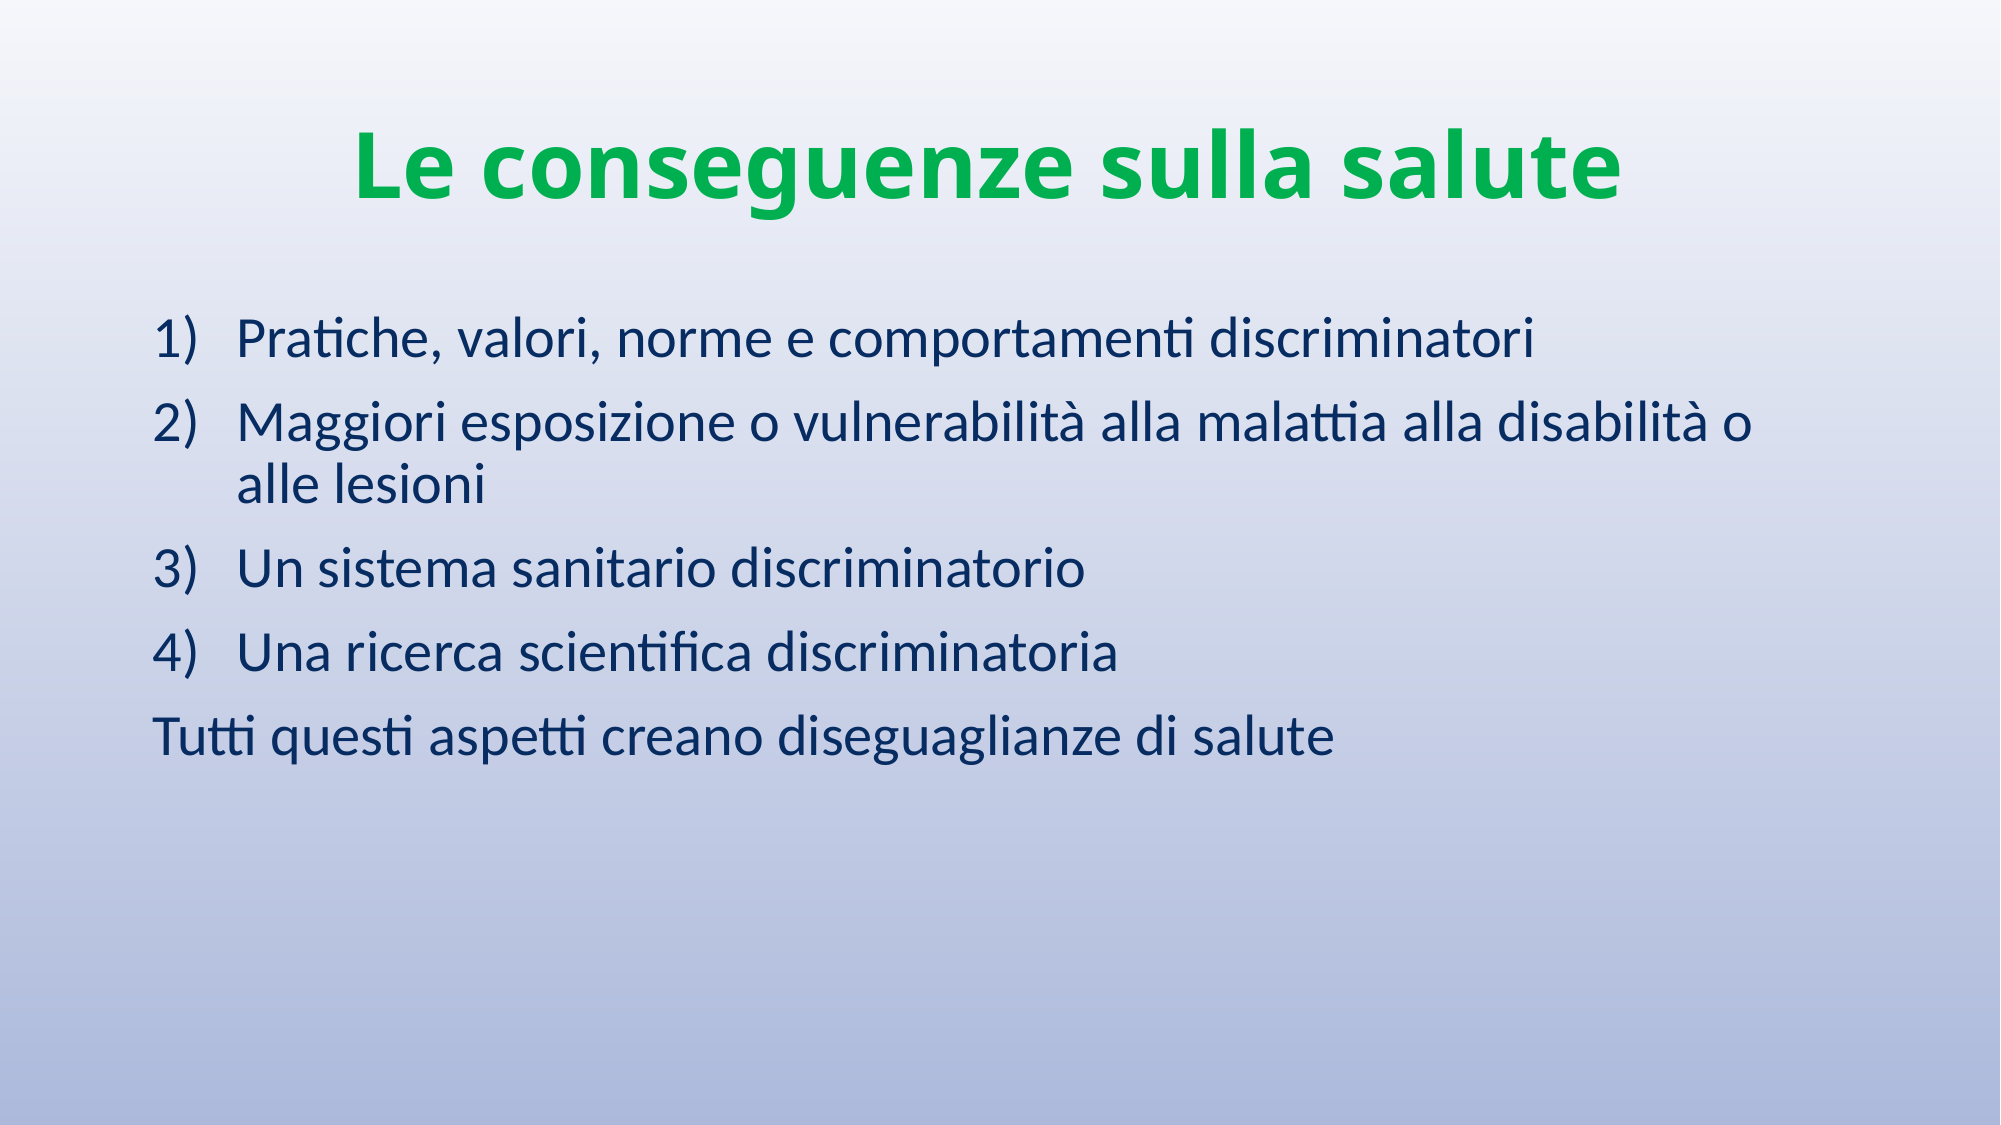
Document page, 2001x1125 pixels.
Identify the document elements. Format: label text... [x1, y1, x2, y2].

list Pratiche, valori, norme e comportamenti discriminatori Maggiori esposizione o vulnerabilità alla malattia alla disabilità o alle lesioni Un sistema sanitario discriminatorio Una ricerca scientifica discriminatoria Tutti questi aspetti creano diseguaglianze di salute [137, 299, 1863, 1014]
title Le conseguenze sulla salute [137, 59, 1863, 278]
